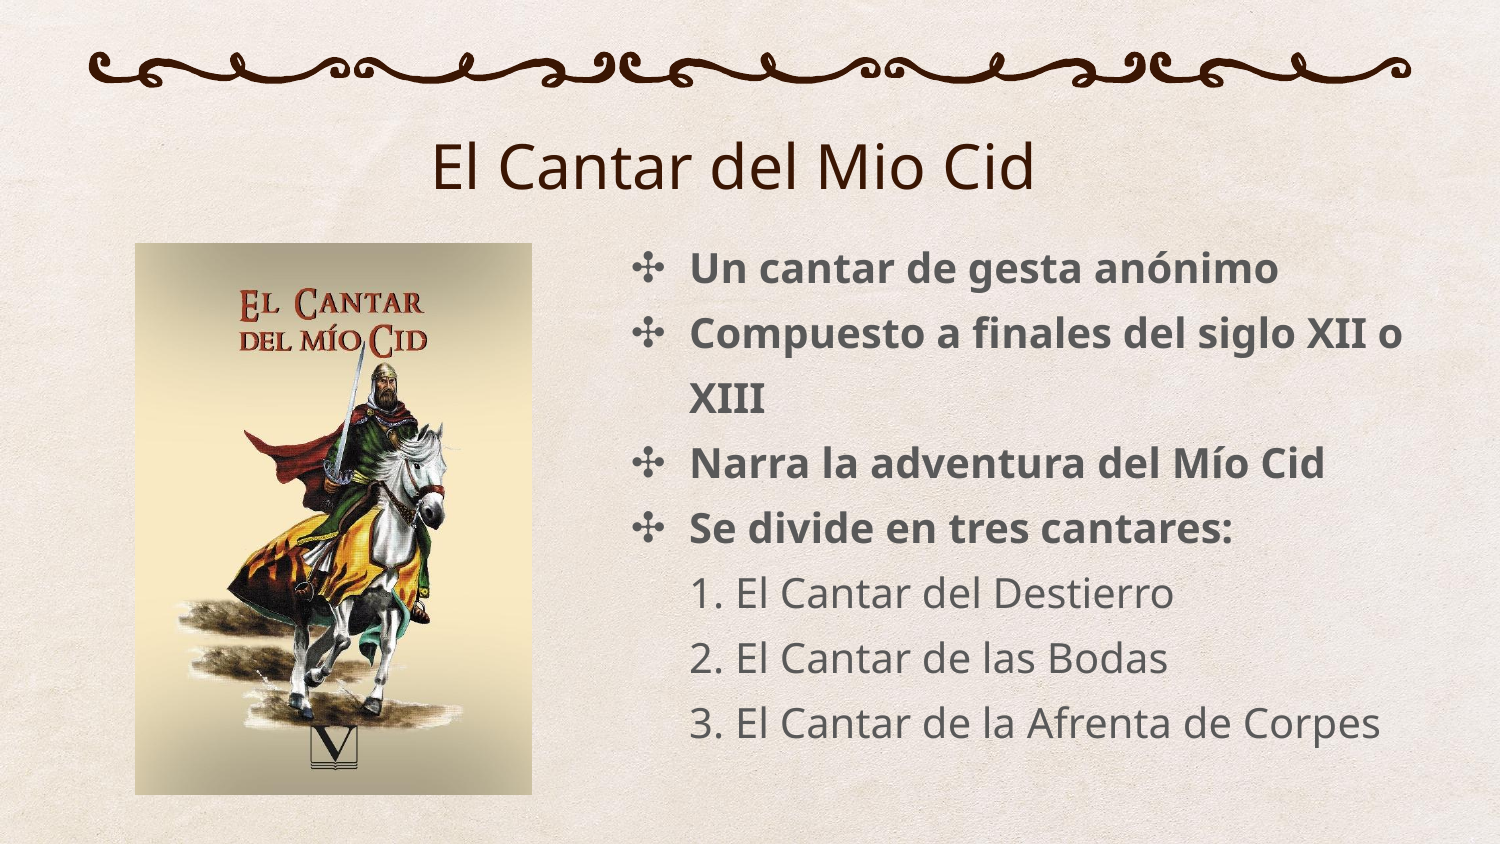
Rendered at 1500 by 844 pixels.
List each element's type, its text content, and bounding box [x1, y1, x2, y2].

picture [0, 0, 1500, 844]
title El Cantar del Mio Cid [101, 97, 1367, 217]
text_box Un cantar de gesta anónimo Compuesto a finales del siglo XII o XIII Narra la adventura del Mío Cid Se divide en tres cantares: 1. El Cantar del Destierro 2. El Cantar de las Bodas 3. El Cantar de la Afrenta de Corpes [599, 275, 1444, 762]
